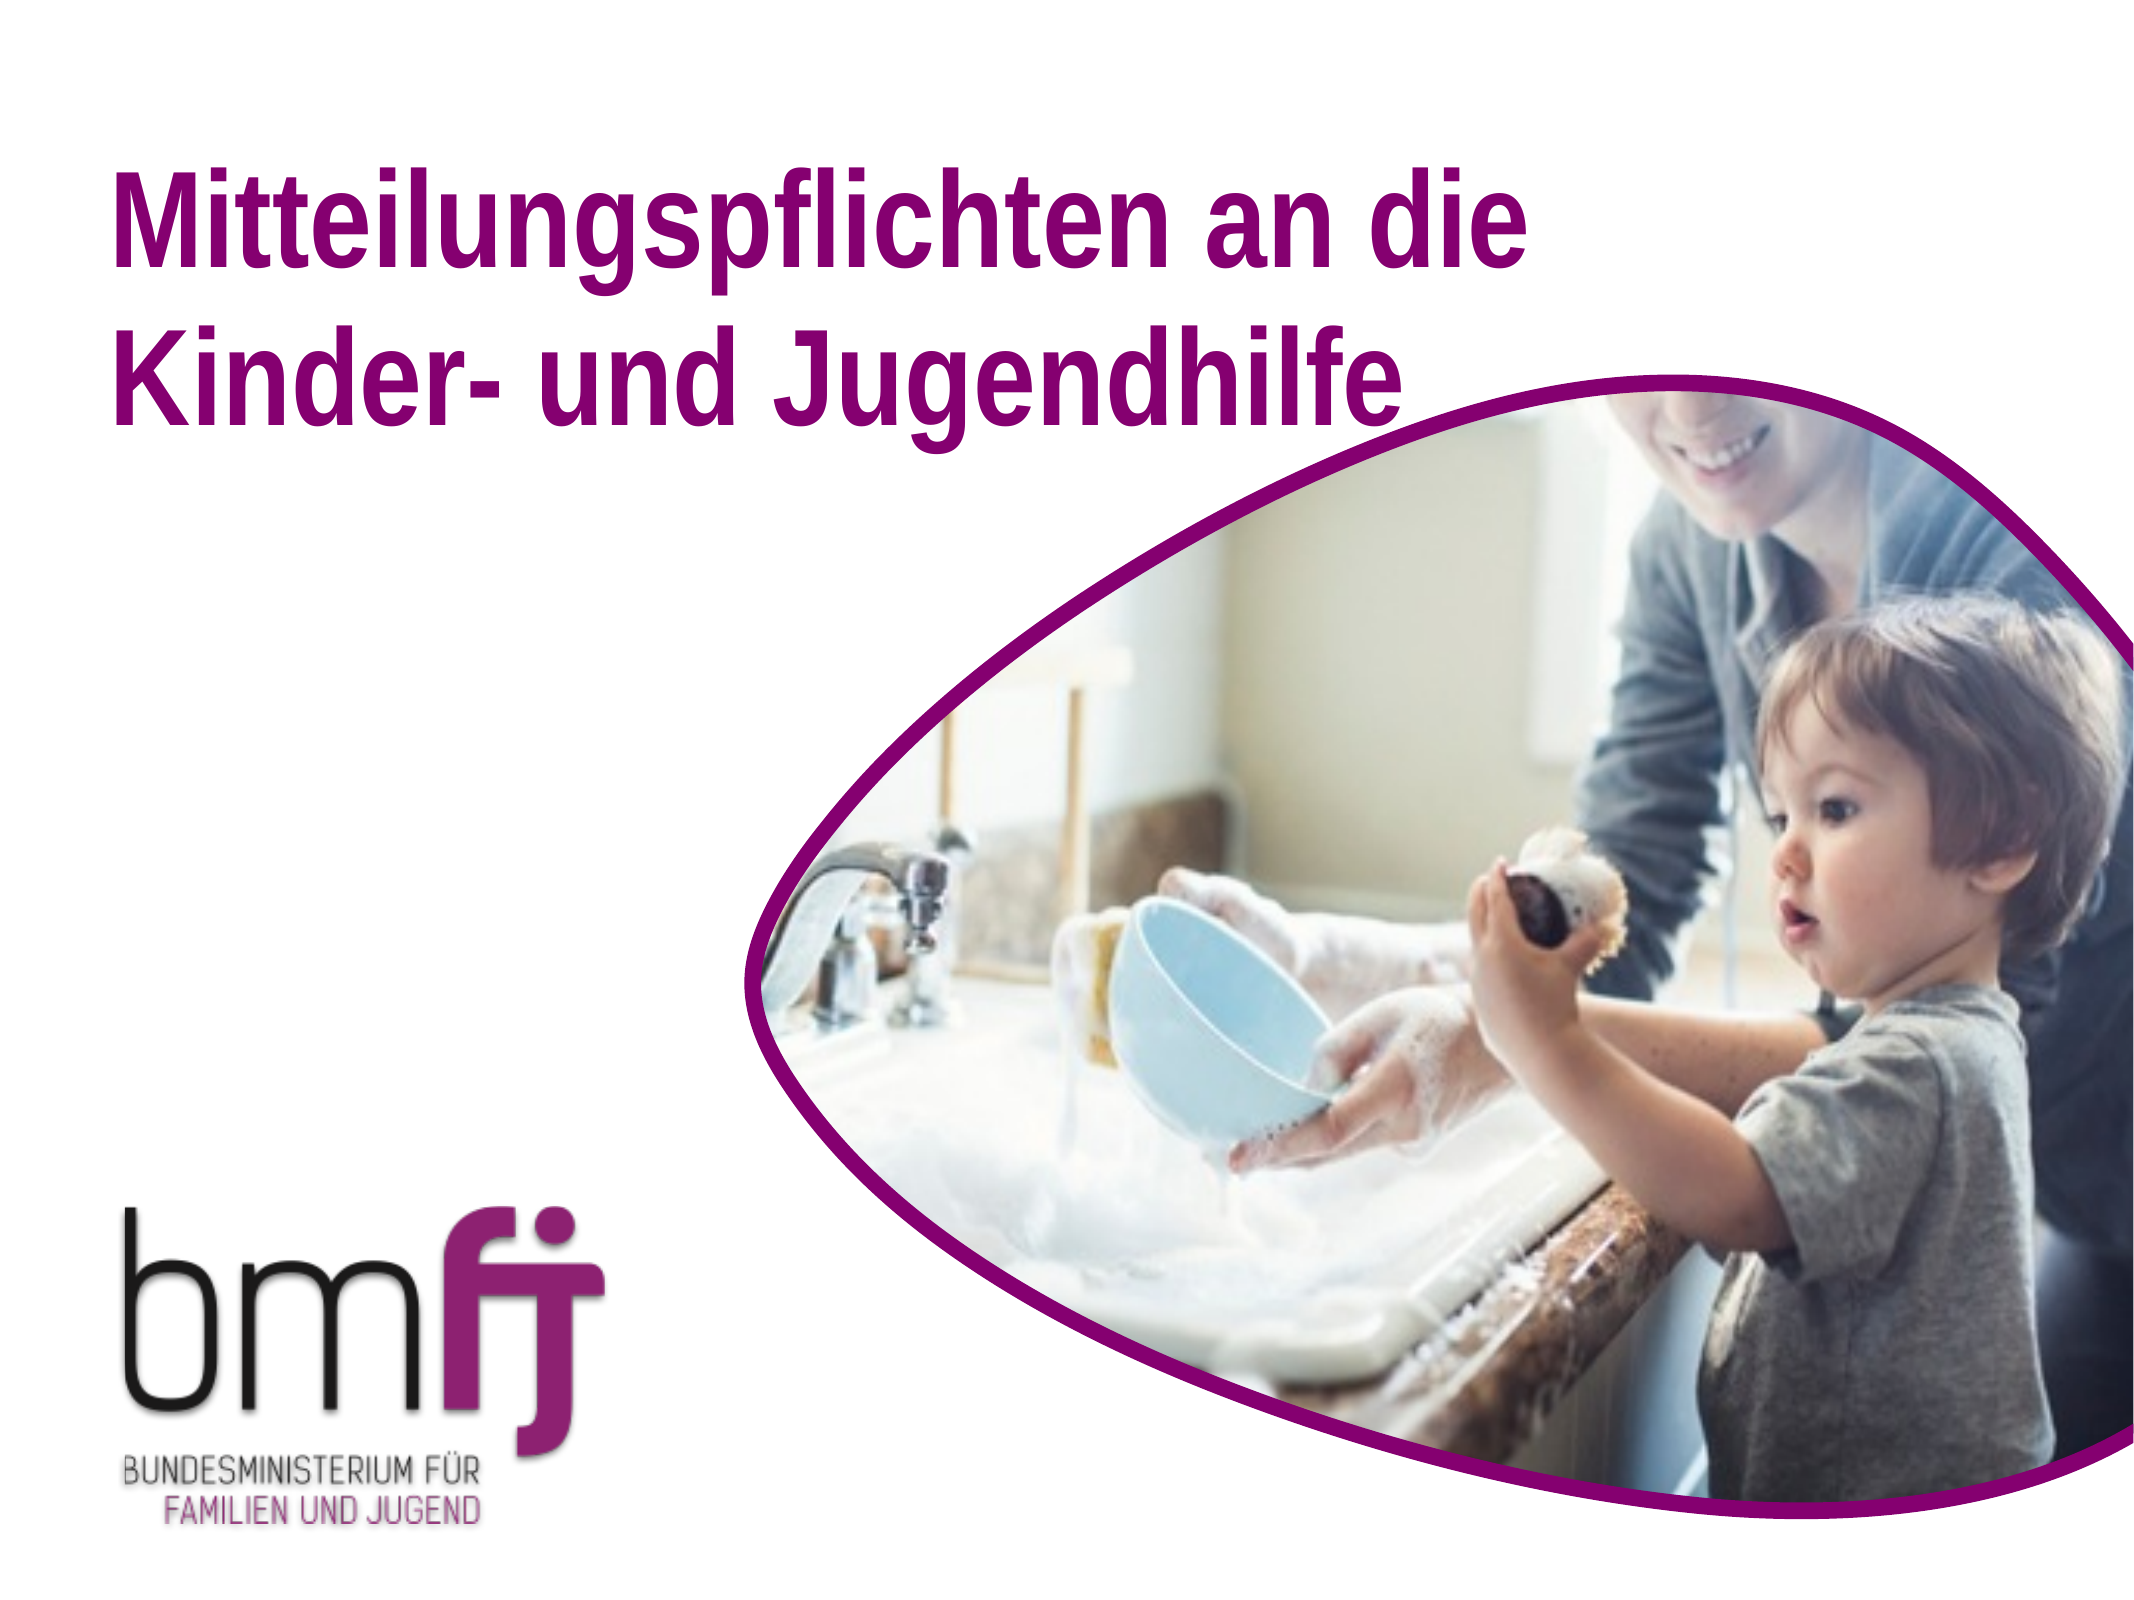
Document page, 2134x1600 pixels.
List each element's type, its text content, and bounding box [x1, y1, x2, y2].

picture [124, 1206, 605, 1524]
title Mitteilungspflichten an die Kinder- und Jugendhilfe [109, 137, 1902, 681]
picture [762, 449, 2134, 1502]
